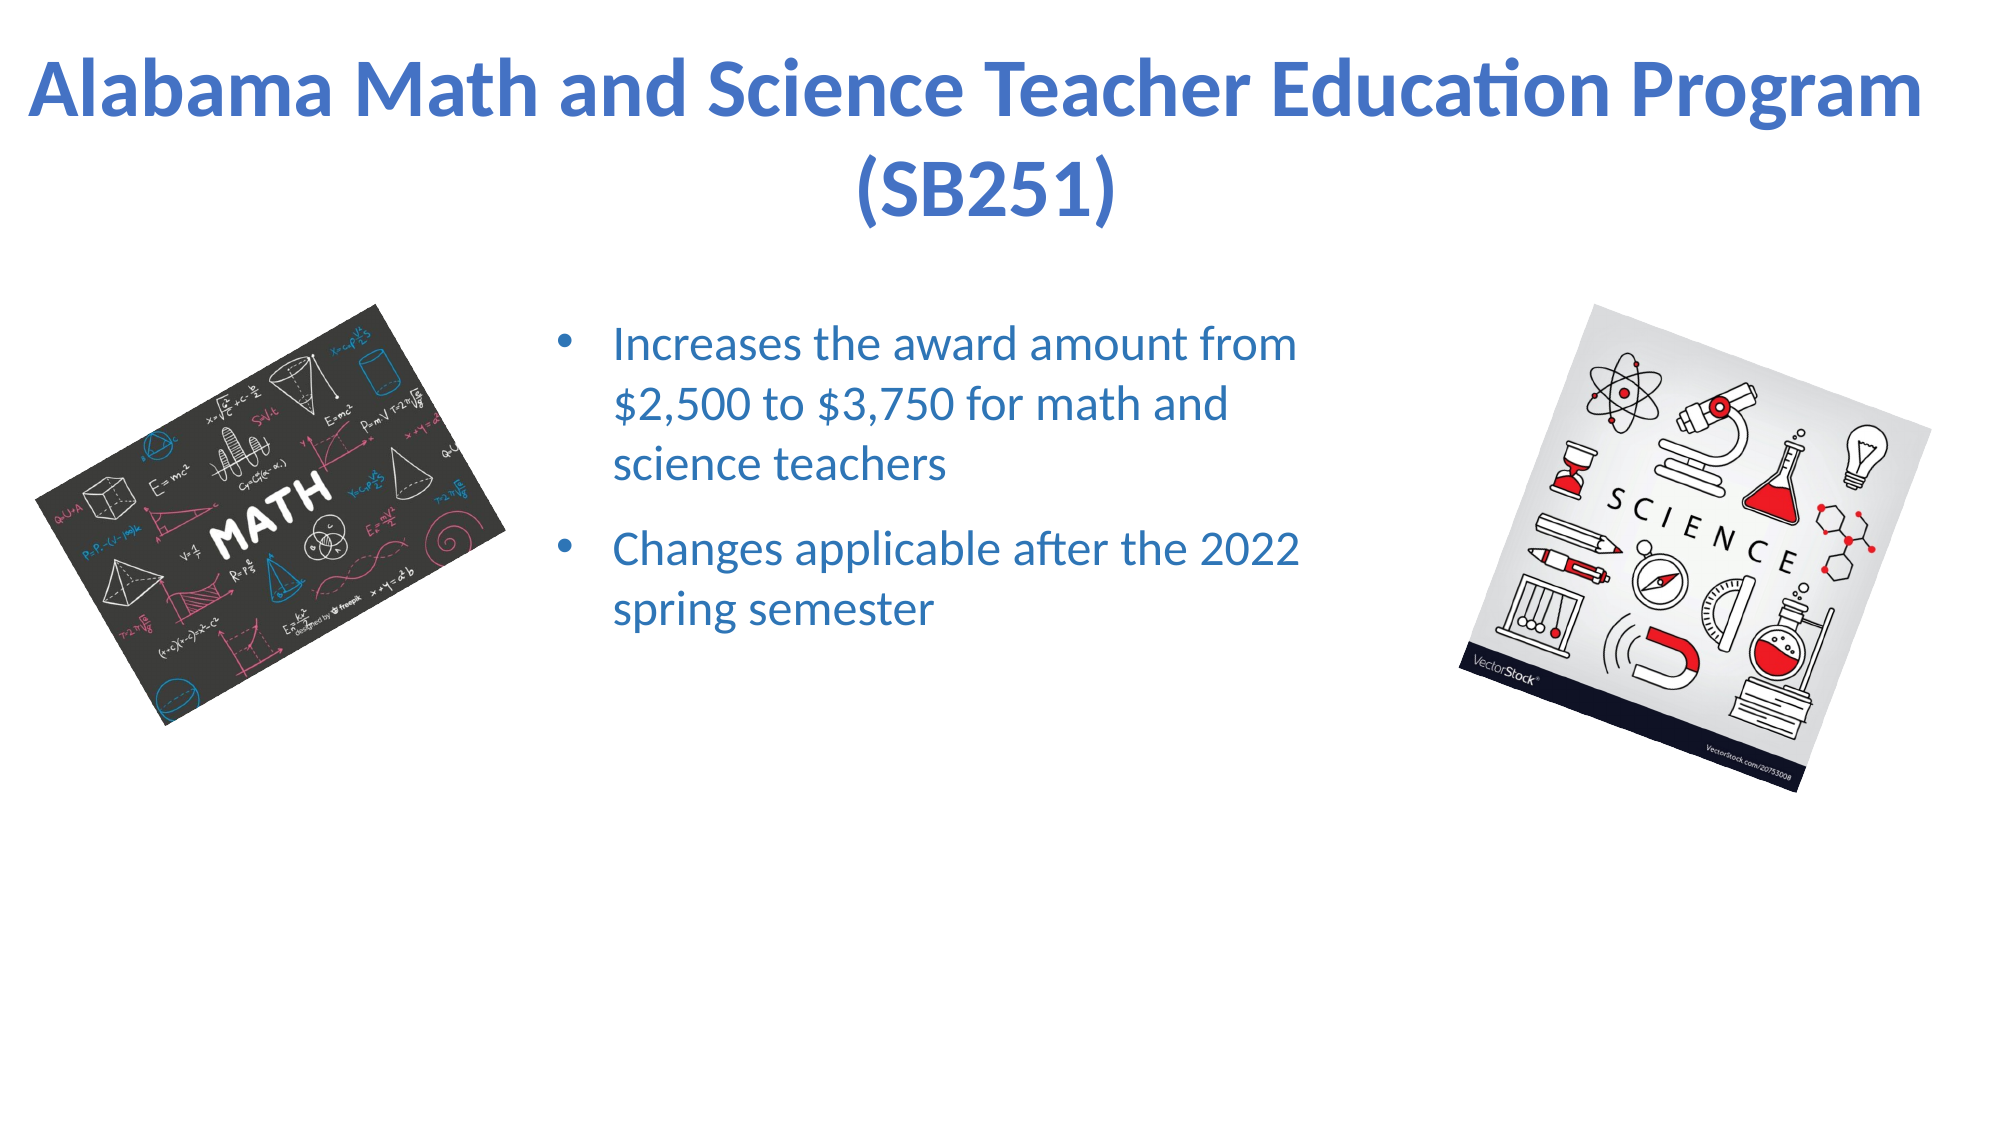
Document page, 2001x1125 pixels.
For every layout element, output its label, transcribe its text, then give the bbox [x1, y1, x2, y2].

text_box Increases the award amount from $2,500 to $3,750 for math and science teachers Changes applicable after the 2022 spring semester [541, 303, 1459, 643]
picture [36, 304, 505, 725]
text_box Alabama Math and Science Teacher Education Program (SB251) [0, 25, 1970, 341]
picture [1459, 304, 1931, 792]
